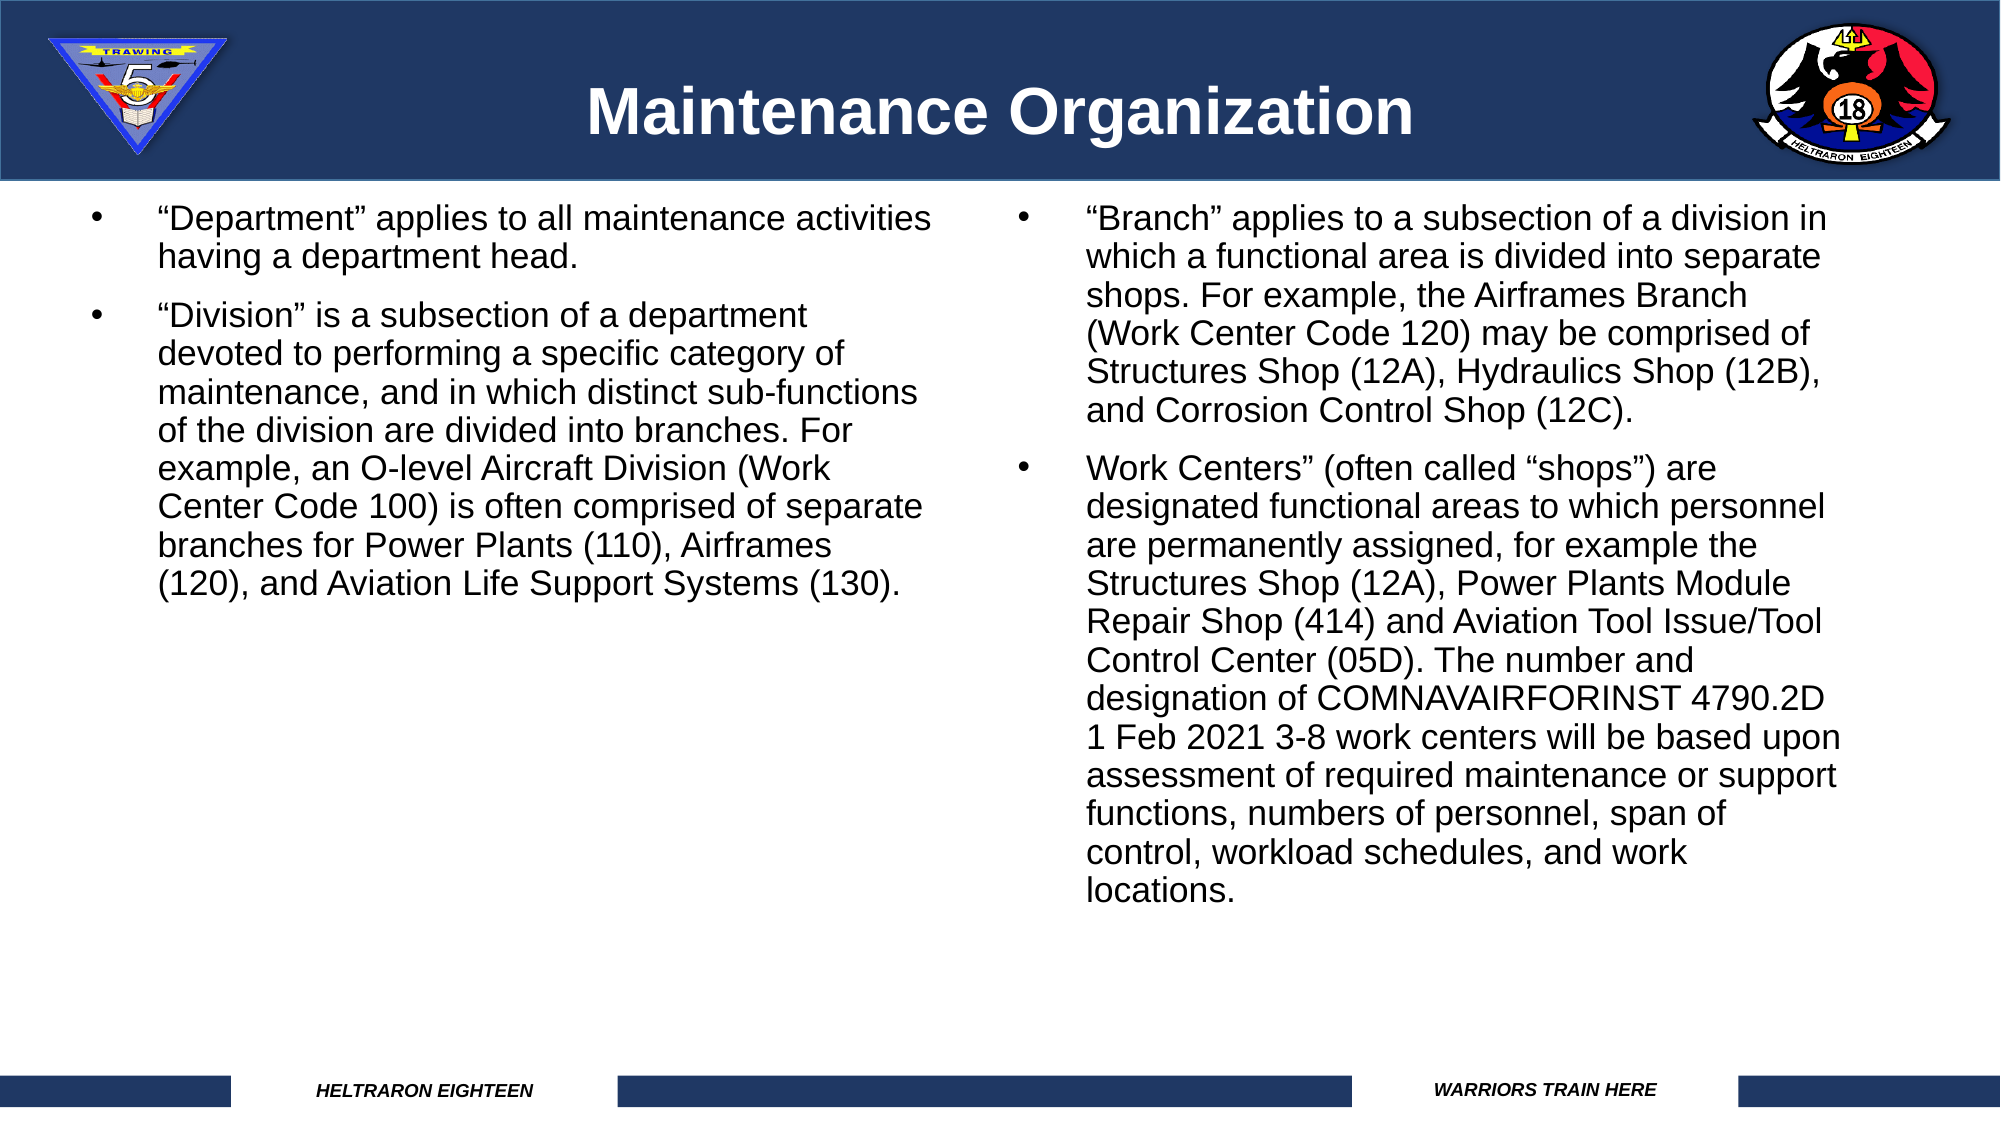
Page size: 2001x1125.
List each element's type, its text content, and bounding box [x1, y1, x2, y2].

picture [48, 38, 227, 155]
list “Branch” applies to a subsection of a division in which a functional area is divided into separate shops. For example, the Airframes Branch (Work Center Code 120) may be comprised of Structures Shop (12A), Hydraulics Shop (12B), and Corrosion Control Shop (12C). Work Centers” (often called “shops”) are designated functional areas to which personnel are permanently assigned, for example the Structures Shop (12A), Power Plants Module Repair Shop (414) and Aviation Tool Issue/Tool Control Center (05D). The number and designation of COMNAVAIRFORINST 4790.2D 1 Feb 2021 3-8 work centers will be based upon assessment of required maintenance or support functions, numbers of personnel, span of control, workload schedules, and work locations. [1001, 192, 1852, 967]
title Maintenance Organization [234, 49, 1769, 177]
list “Department” applies to all maintenance activities having a department head. “Division” is a subsection of a department devoted to performing a specific category of maintenance, and in which distinct sub-functions of the division are divided into branches. For example, an O-level Aircraft Division (Work Center Code 100) is often comprised of separate branches for Power Plants (110), Airframes (120), and Aviation Life Support Systems (130). [0, 192, 942, 967]
picture [1752, 23, 1951, 165]
